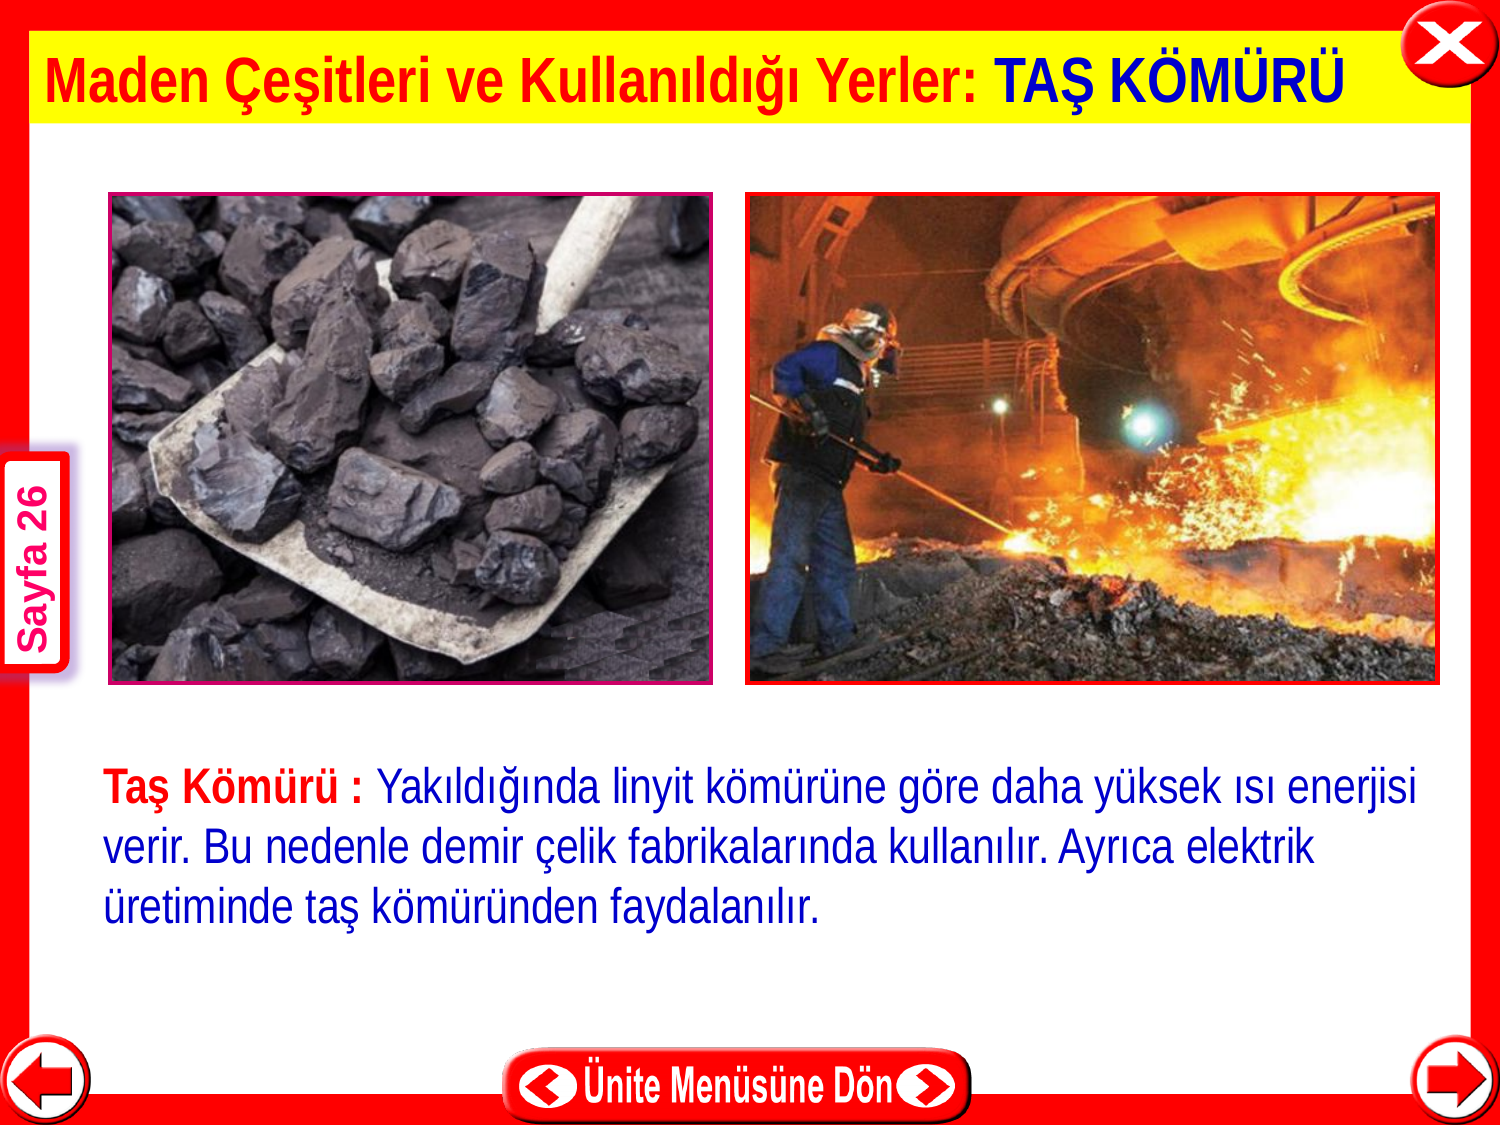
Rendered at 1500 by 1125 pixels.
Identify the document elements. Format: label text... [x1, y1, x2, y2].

title Maden Çeşitleri ve Kullanıldığı Yerler: TAŞ KÖMÜRÜ [29, 30, 1471, 124]
picture [501, 1046, 975, 1125]
text_box Taş Kömürü : Yakıldığında linyit kömürüne göre daha yüksek ısı enerjisi verir. Bu nedenle demir çelik fabrikalarında kullanılır. Ayrıca elektrik üretiminde taş kömüründen faydalanılır. [88, 746, 1436, 941]
text_box [0, 454, 67, 668]
picture [749, 196, 1436, 681]
text_box [27, 29, 1473, 1096]
picture [0, 1034, 91, 1125]
picture [1409, 1034, 1500, 1125]
picture [111, 196, 709, 681]
picture [1399, 0, 1500, 88]
text_box Sayfa 26 [0, 470, 63, 670]
